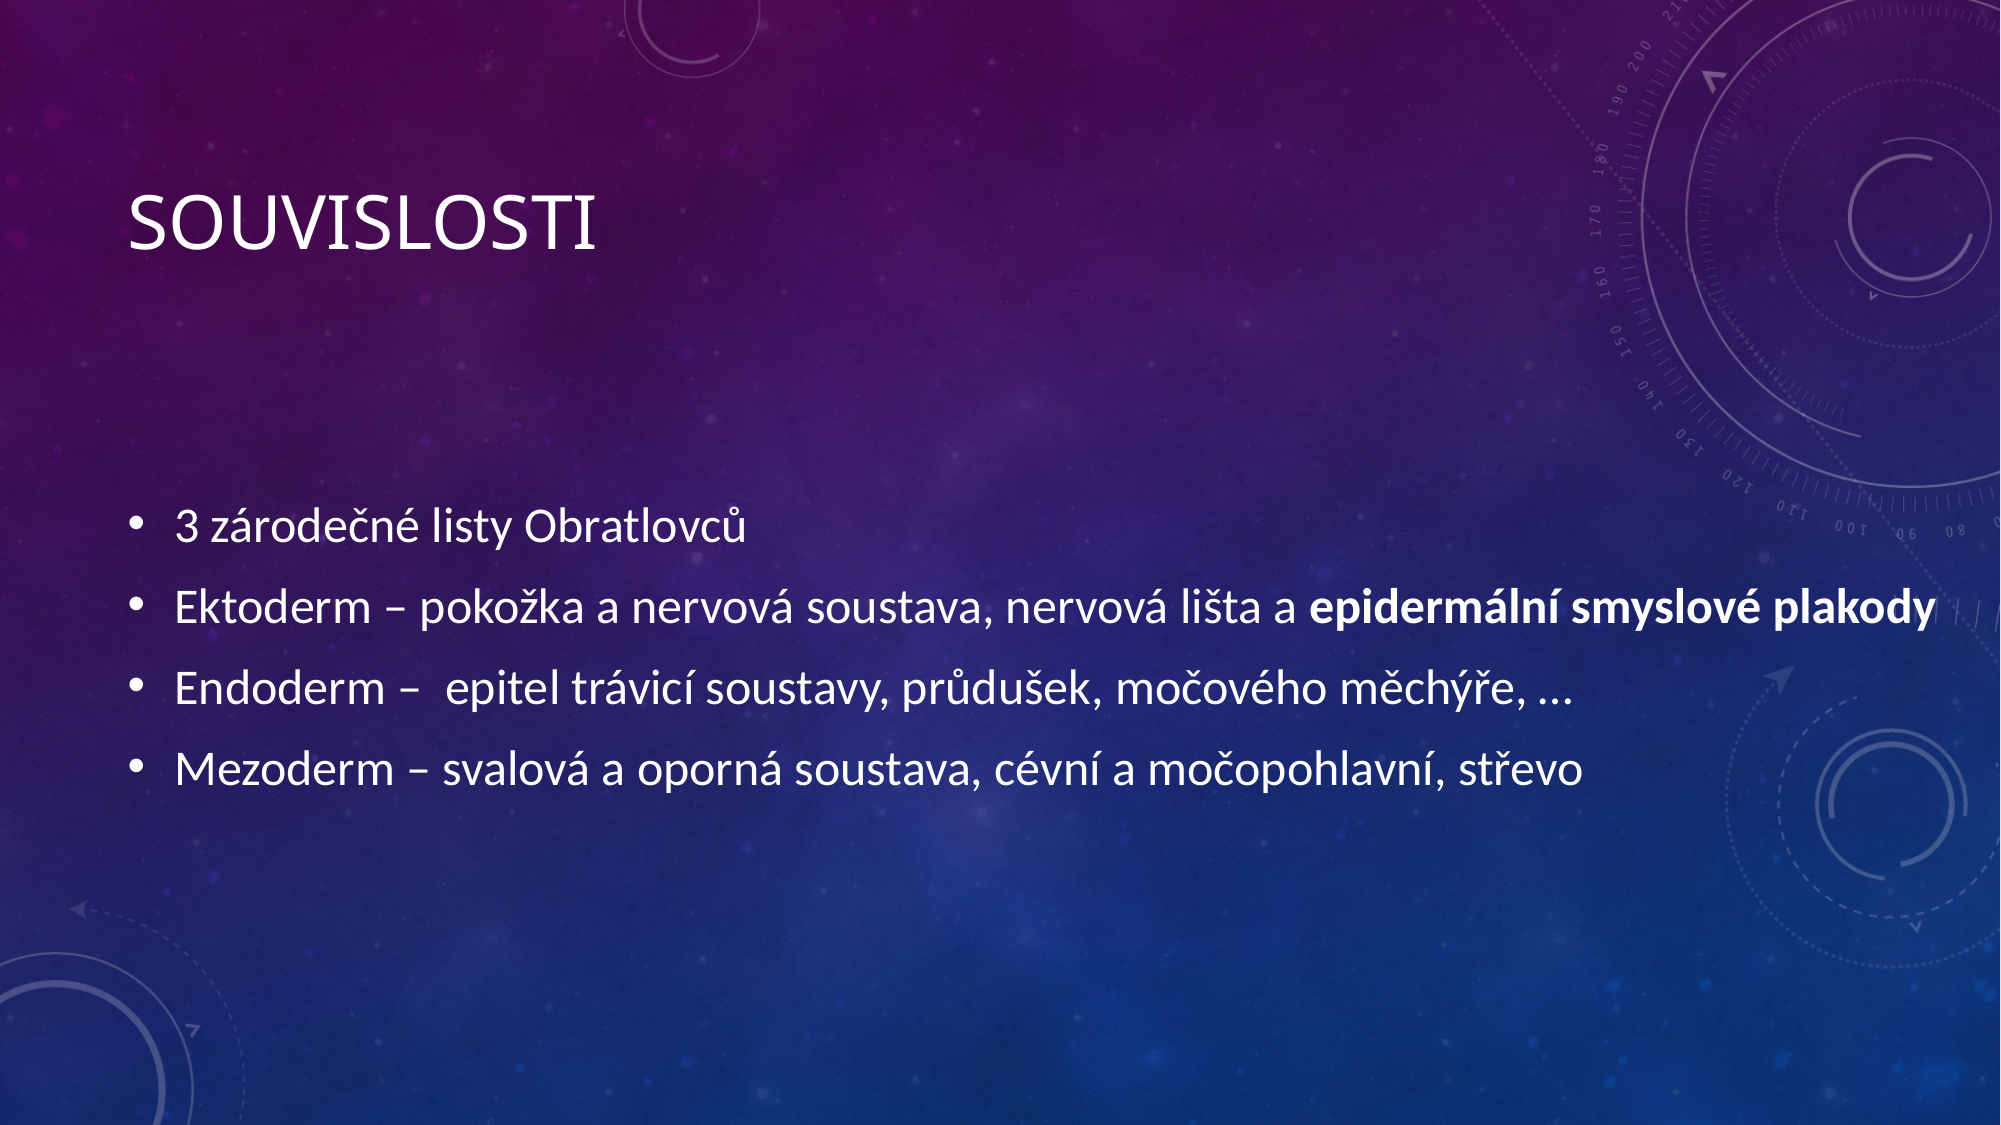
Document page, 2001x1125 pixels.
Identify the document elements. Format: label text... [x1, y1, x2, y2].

list 3 zárodečné listy Obratlovců Ektoderm – pokožka a nervová soustava, nervová lišta a epidermální smyslové plakody Endoderm – epitel trávicí soustavy, průdušek, močového měchýře, … Mezoderm – svalová a oporná soustava, cévní a močopohlavní, střevo [112, 351, 1968, 1017]
title souvislosti [112, 99, 1775, 339]
picture [0, 0, 2001, 1125]
